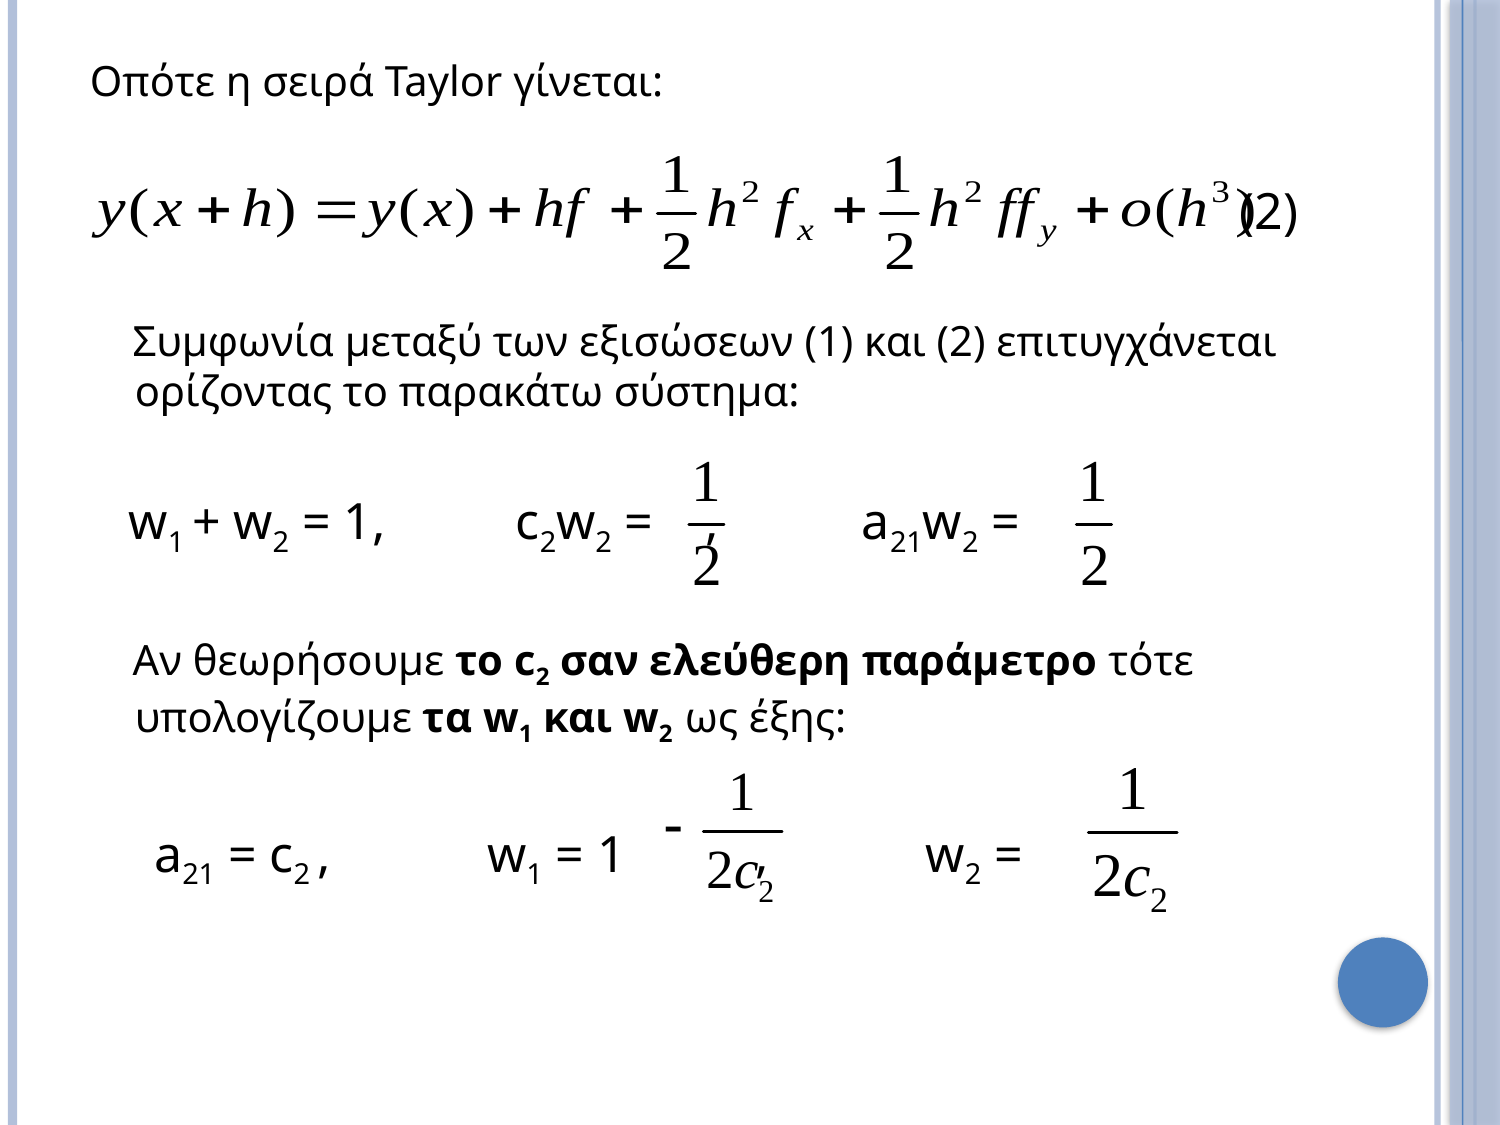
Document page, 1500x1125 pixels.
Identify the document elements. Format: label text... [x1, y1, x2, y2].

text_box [655, 757, 795, 915]
list Οπότε η σειρά Taylor γίνεται: (2) Συμφωνία μεταξύ των εξισώσεων (1) και (2) επιτυγχάνεται ορίζοντας το παρακάτω σύστημα: w1 + w2 = 1, c2w2 = , a21w2 = Αν θεωρήσουμε το c2 σαν ελεύθερη παράμετρο τότε υπολογίζουμε τα w1 και w2 ως έξης: a21 = c2 , w1 = 1 , w2 = [75, 46, 1418, 1062]
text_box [81, 140, 1271, 282]
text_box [1077, 749, 1192, 927]
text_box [1066, 445, 1126, 599]
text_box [678, 445, 739, 599]
